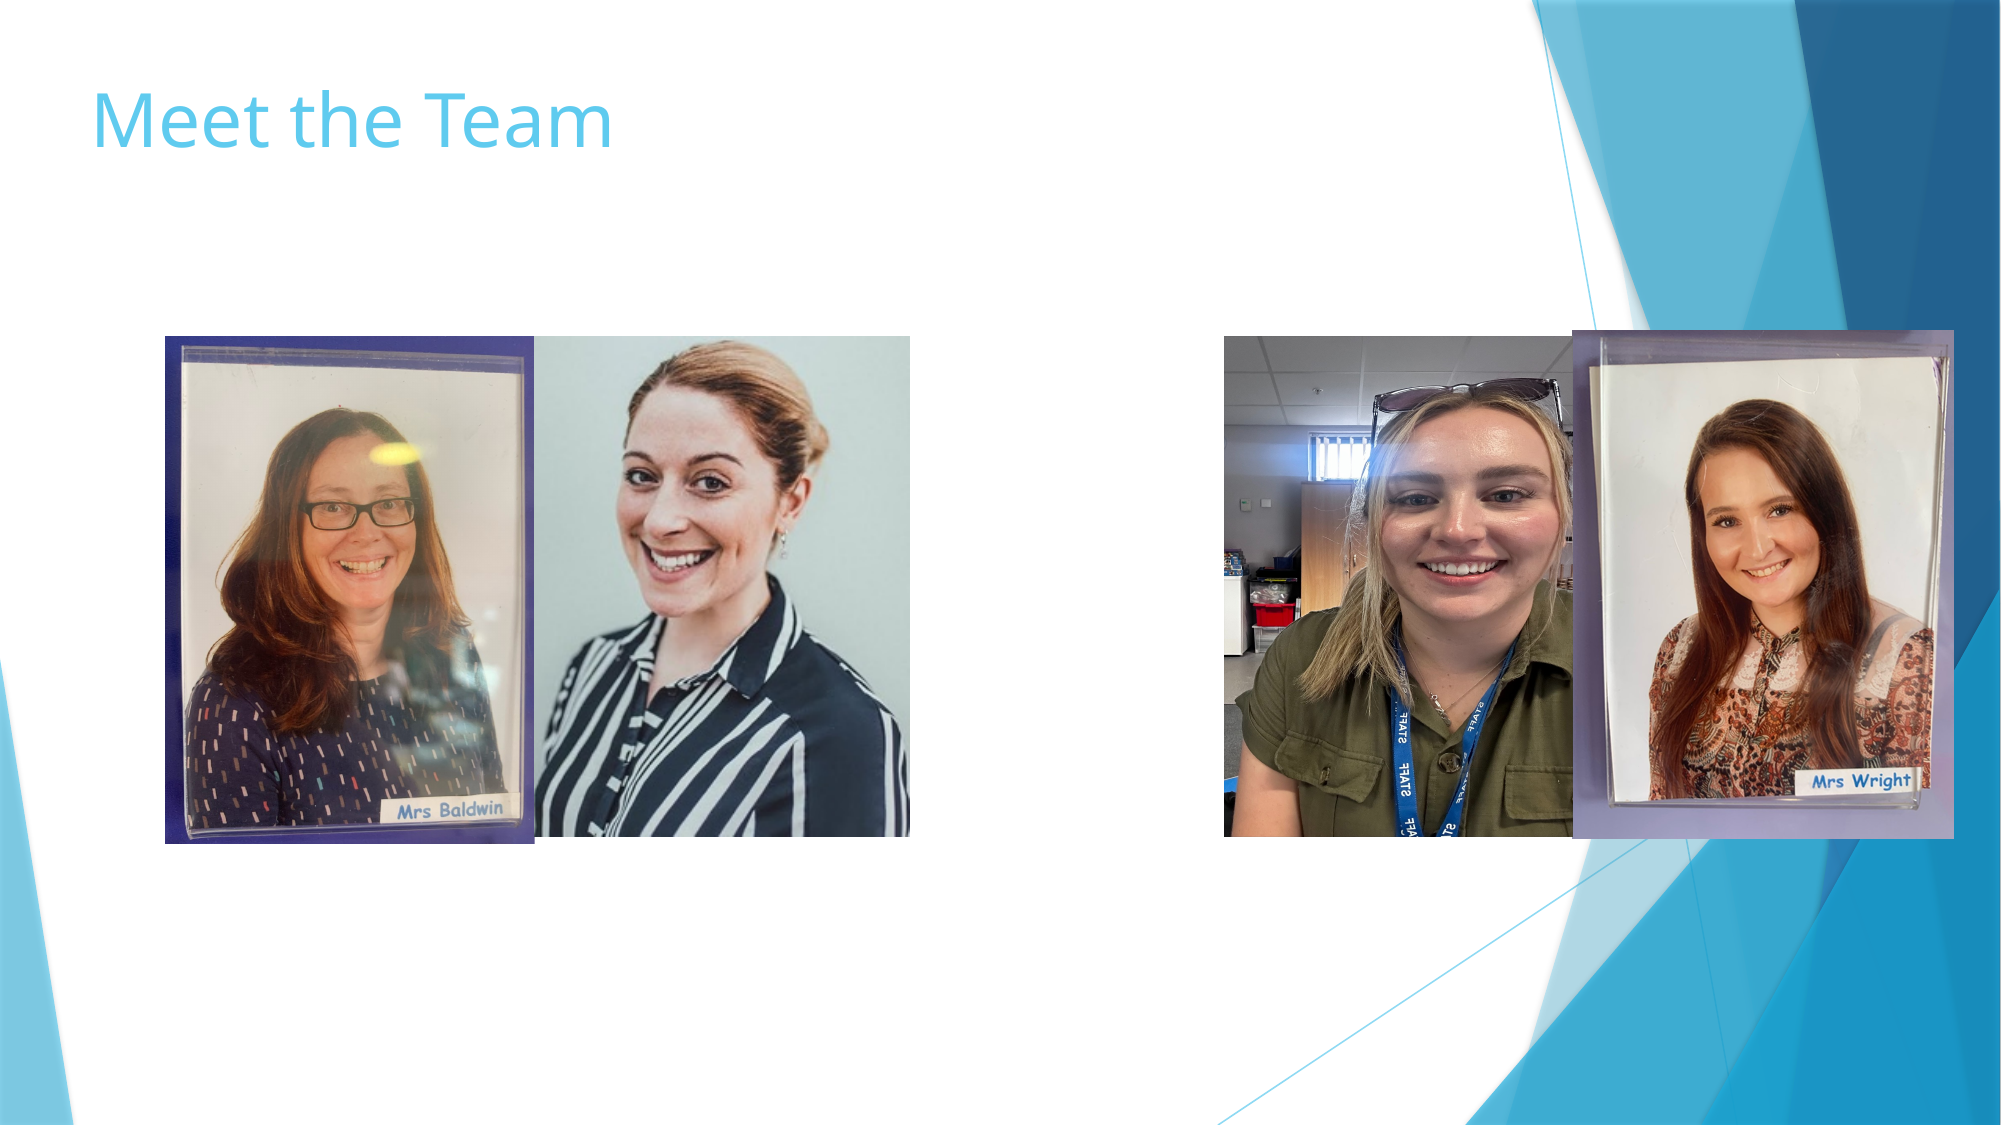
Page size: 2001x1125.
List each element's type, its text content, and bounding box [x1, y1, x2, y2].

picture [1224, 330, 1954, 839]
title Meet the Team [75, 64, 1486, 282]
picture [164, 335, 911, 845]
